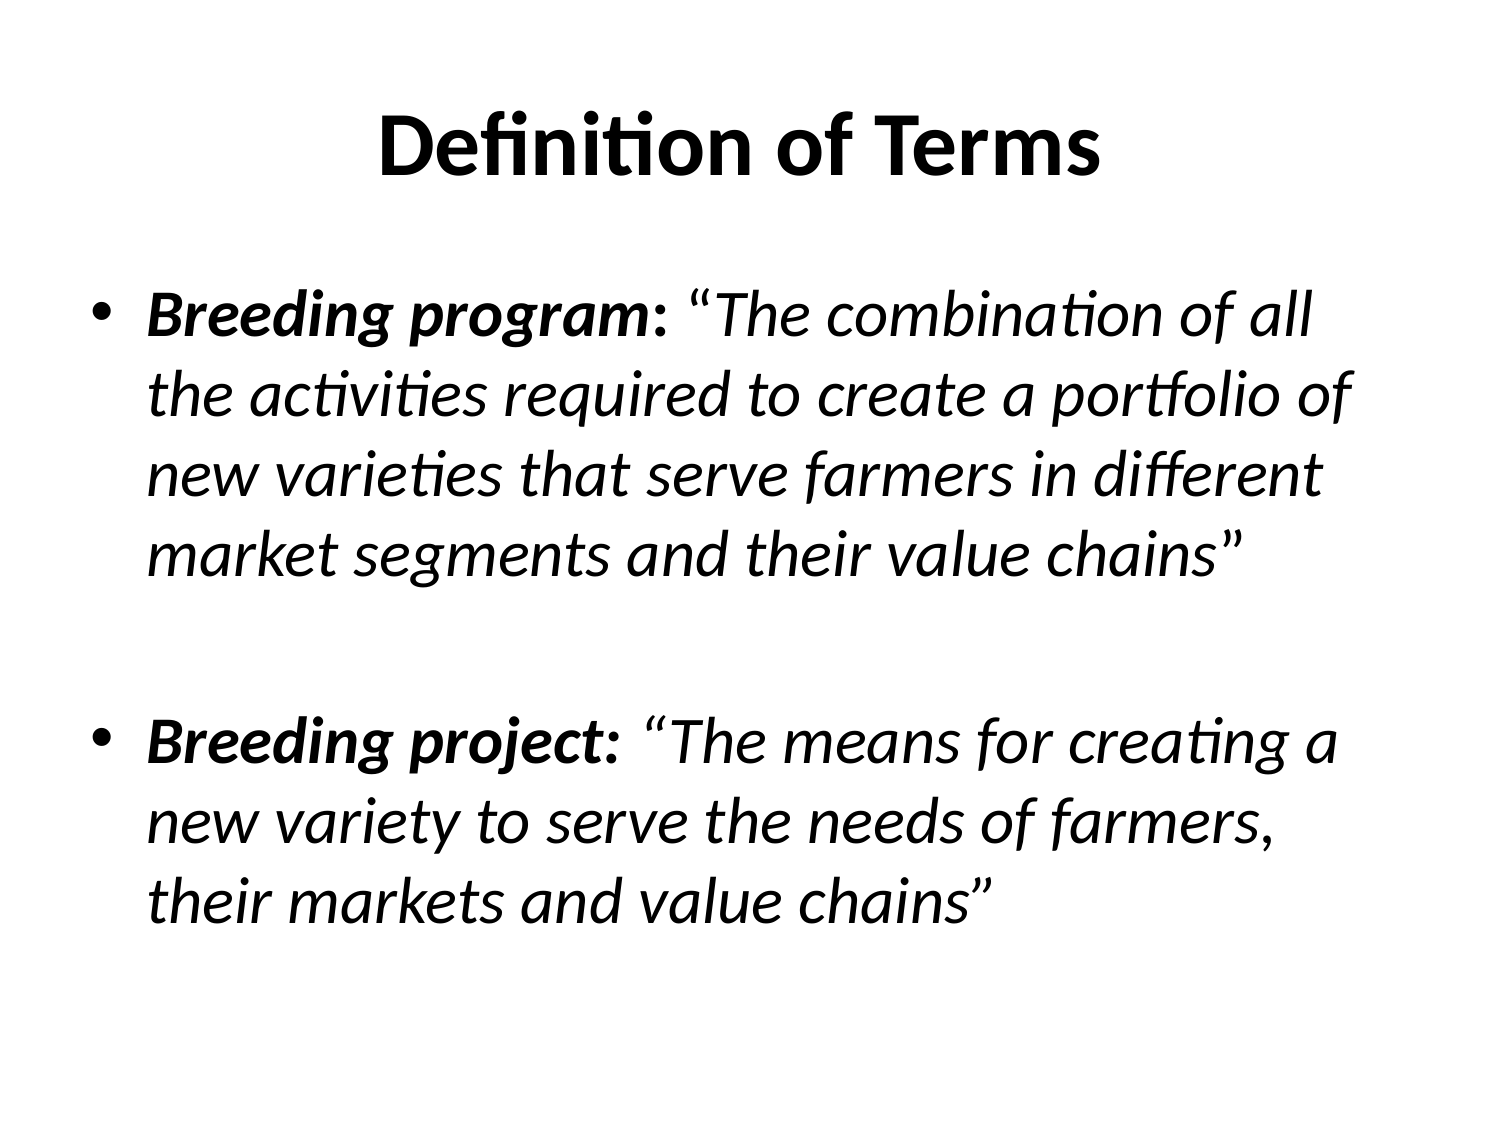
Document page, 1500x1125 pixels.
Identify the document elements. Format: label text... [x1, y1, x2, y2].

title Definition of Terms [75, 45, 1425, 233]
list Breeding program: “The combination of all the activities required to create a portfolio of new varieties that serve farmers in different market segments and their value chains” Breeding project: “The means for creating a new variety to serve the needs of farmers, their markets and value chains” [75, 262, 1425, 1005]
